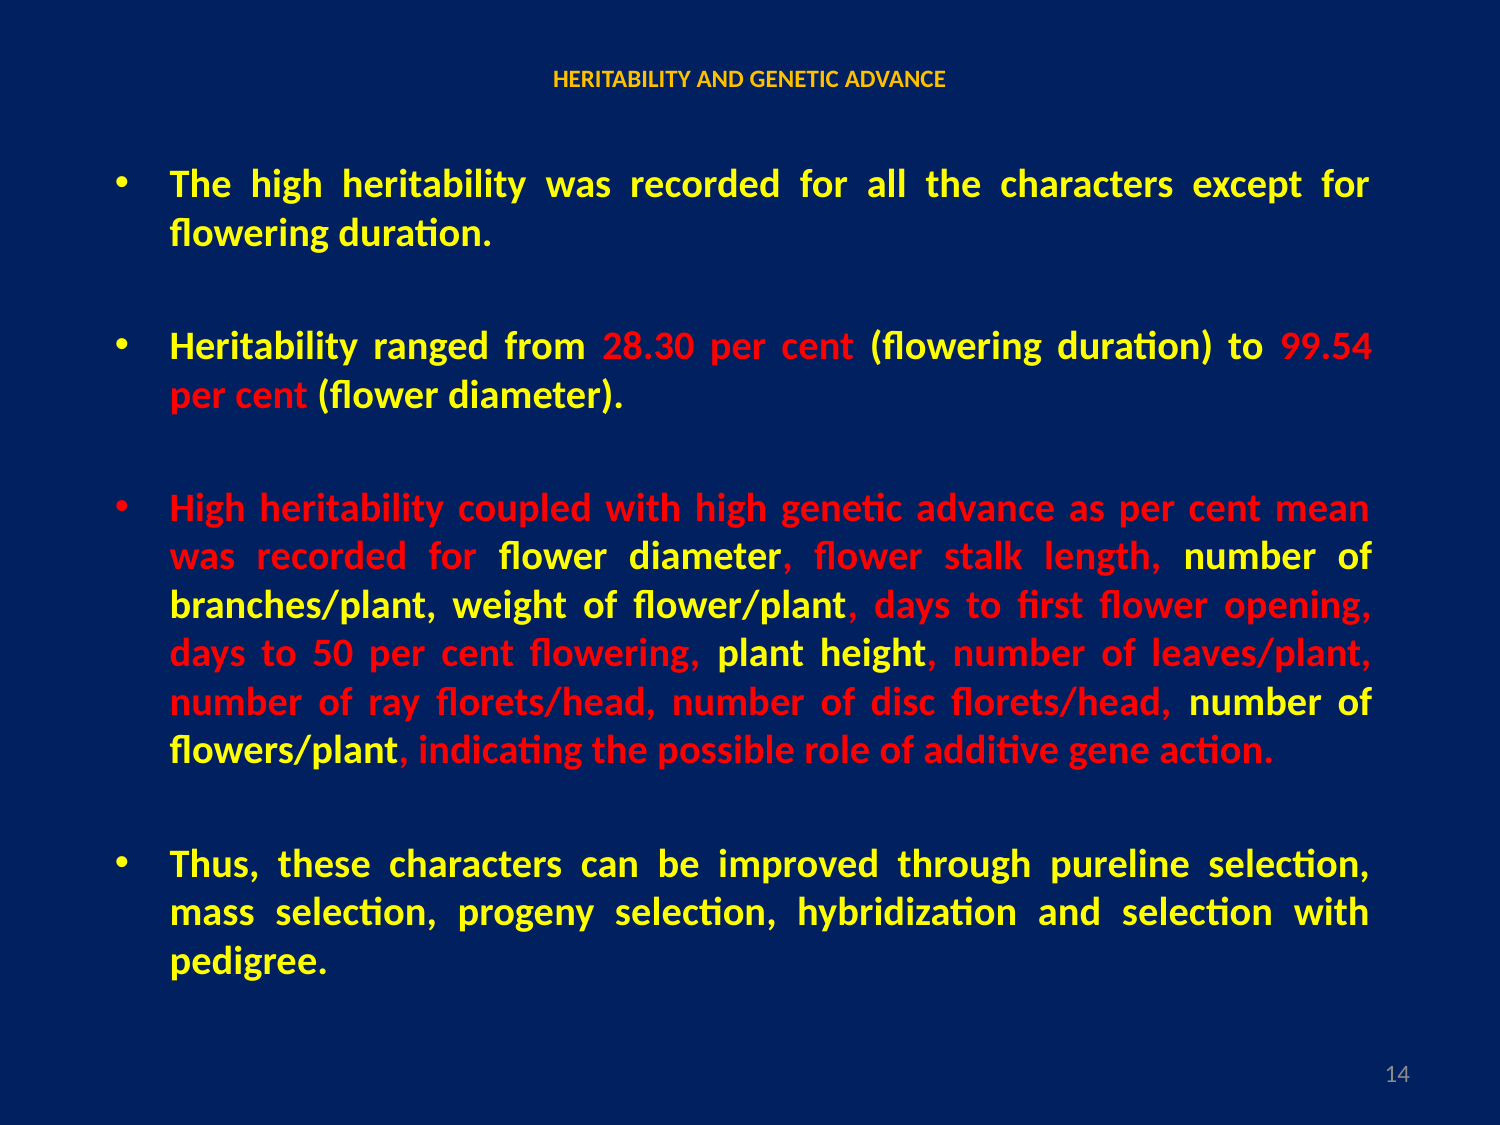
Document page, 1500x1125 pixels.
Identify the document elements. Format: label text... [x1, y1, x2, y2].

list The high heritability was recorded for all the characters except for flowering duration. Heritability ranged from 28.30 per cent (flowering duration) to 99.54 per cent (flower diameter). High heritability coupled with high genetic advance as per cent mean was recorded for flower diameter, flower stalk length, number of branches/plant, weight of flower/plant, days to first flower opening, days to 50 per cent flowering, plant height, number of leaves/plant, number of ray florets/head, number of disc florets/head, number of flowers/plant, indicating the possible role of additive gene action. Thus, these characters can be improved through pureline selection, mass selection, progeny selection, hybridization and selection with pedigree. [99, 149, 1388, 993]
title HERITABILITY AND GENETIC ADVANCE [75, 24, 1425, 130]
slide_number 14 [1074, 1042, 1425, 1103]
